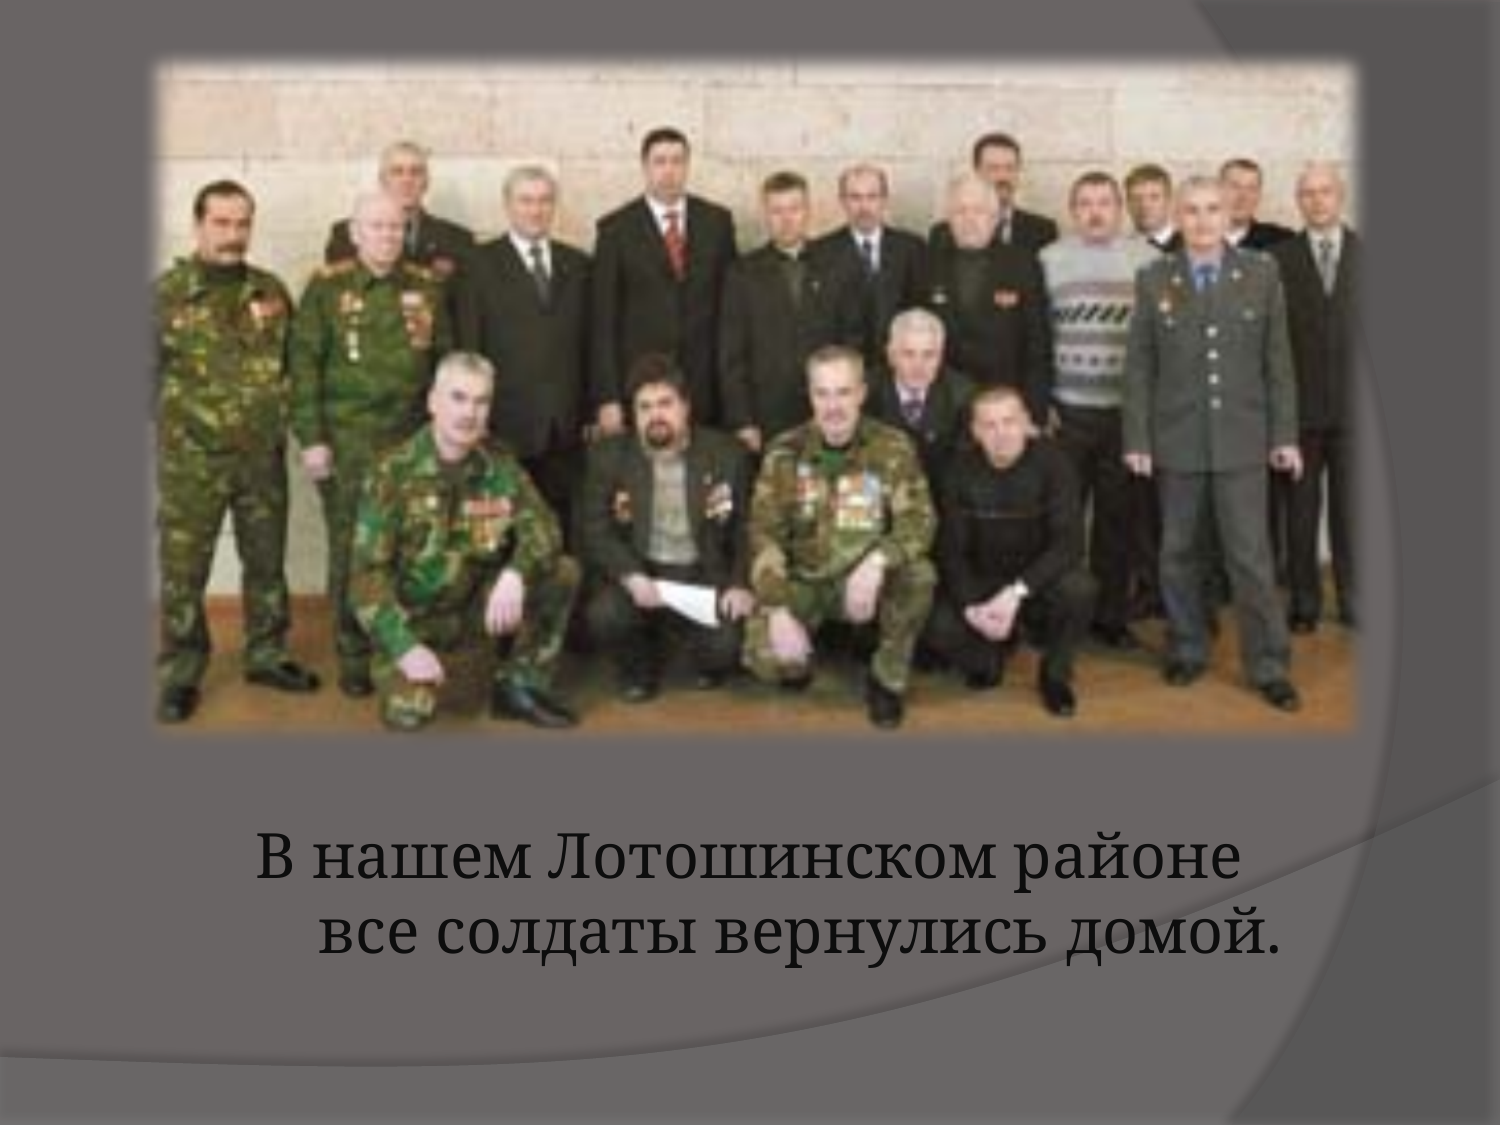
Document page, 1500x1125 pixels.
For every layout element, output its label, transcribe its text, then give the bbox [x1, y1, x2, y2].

list В нашем Лотошинском районе все солдаты вернулись домой. [234, 808, 1301, 1006]
picture [140, 46, 1373, 751]
